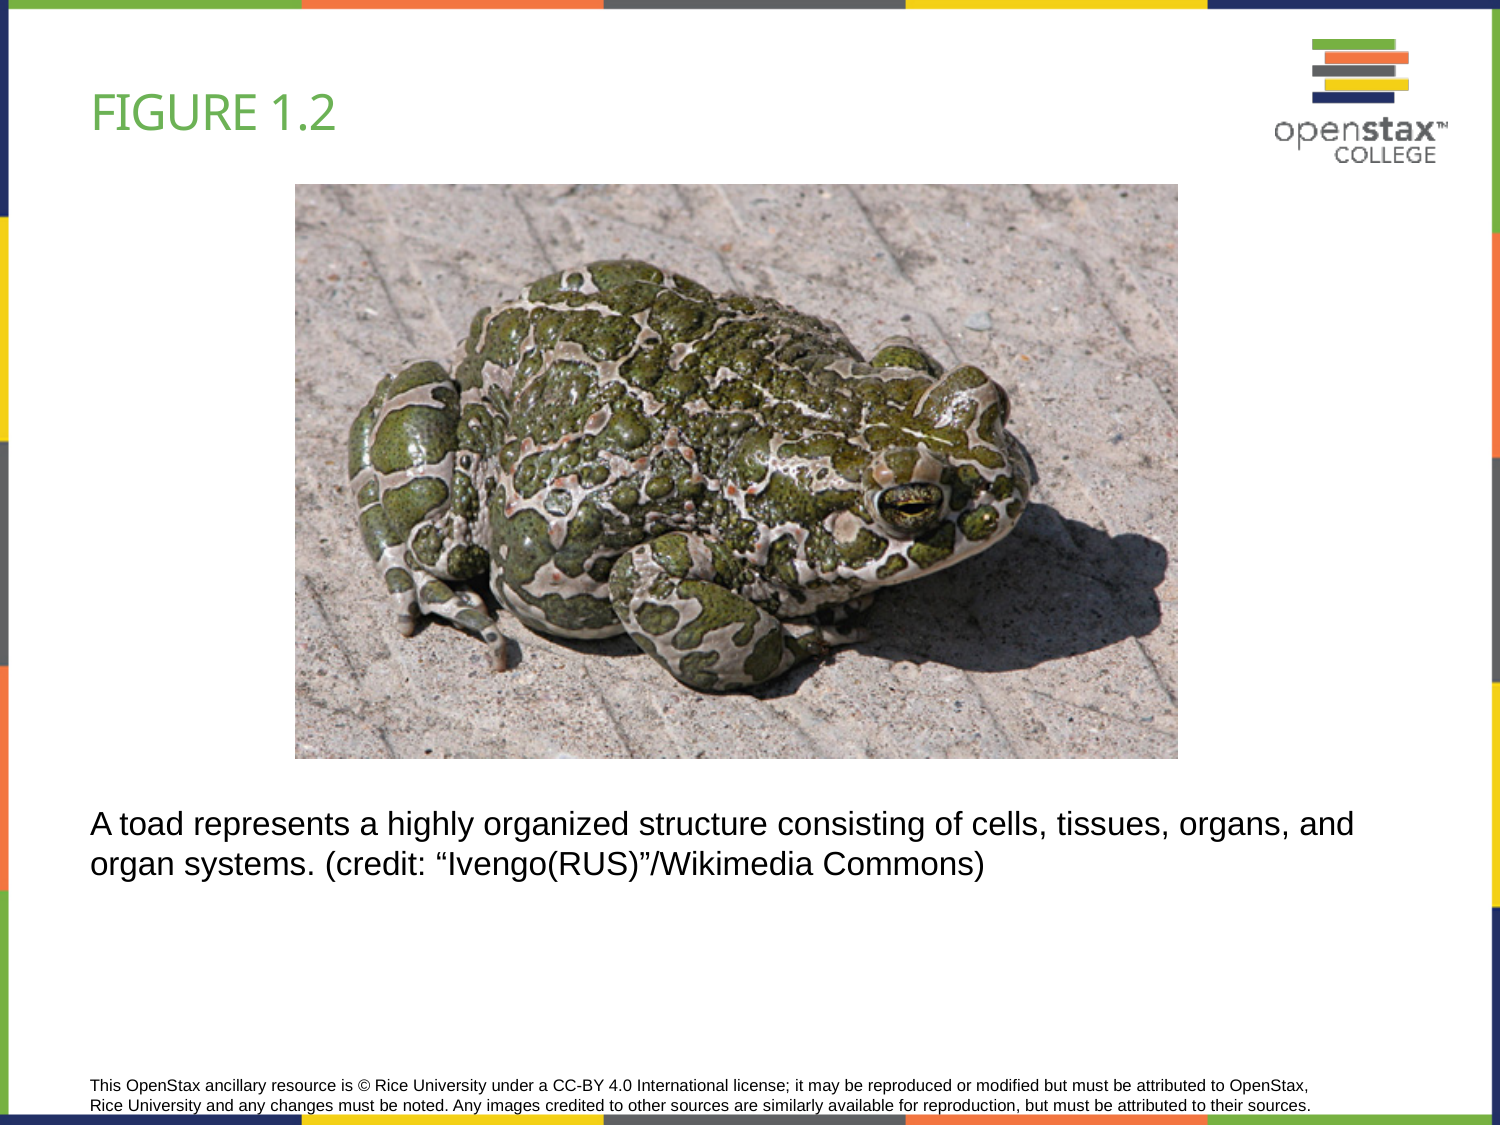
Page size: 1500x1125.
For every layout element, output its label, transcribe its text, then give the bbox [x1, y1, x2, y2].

list A toad represents a highly organized structure consisting of cells, tissues, organs, and organ systems. (credit: “Ivengo(RUS)”/Wikimedia Commons) [75, 794, 1398, 986]
title Figure 1.2 [75, 39, 1274, 148]
picture [0, 0, 1500, 1125]
text_box This OpenStax ancillary resource is © Rice University under a CC-BY 4.0 International license; it may be reproduced or modified but must be attributed to OpenStax, Rice University and any changes must be noted. Any images credited to other sources are similarly available for reproduction, but must be attributed to their sources. [75, 1067, 1336, 1114]
